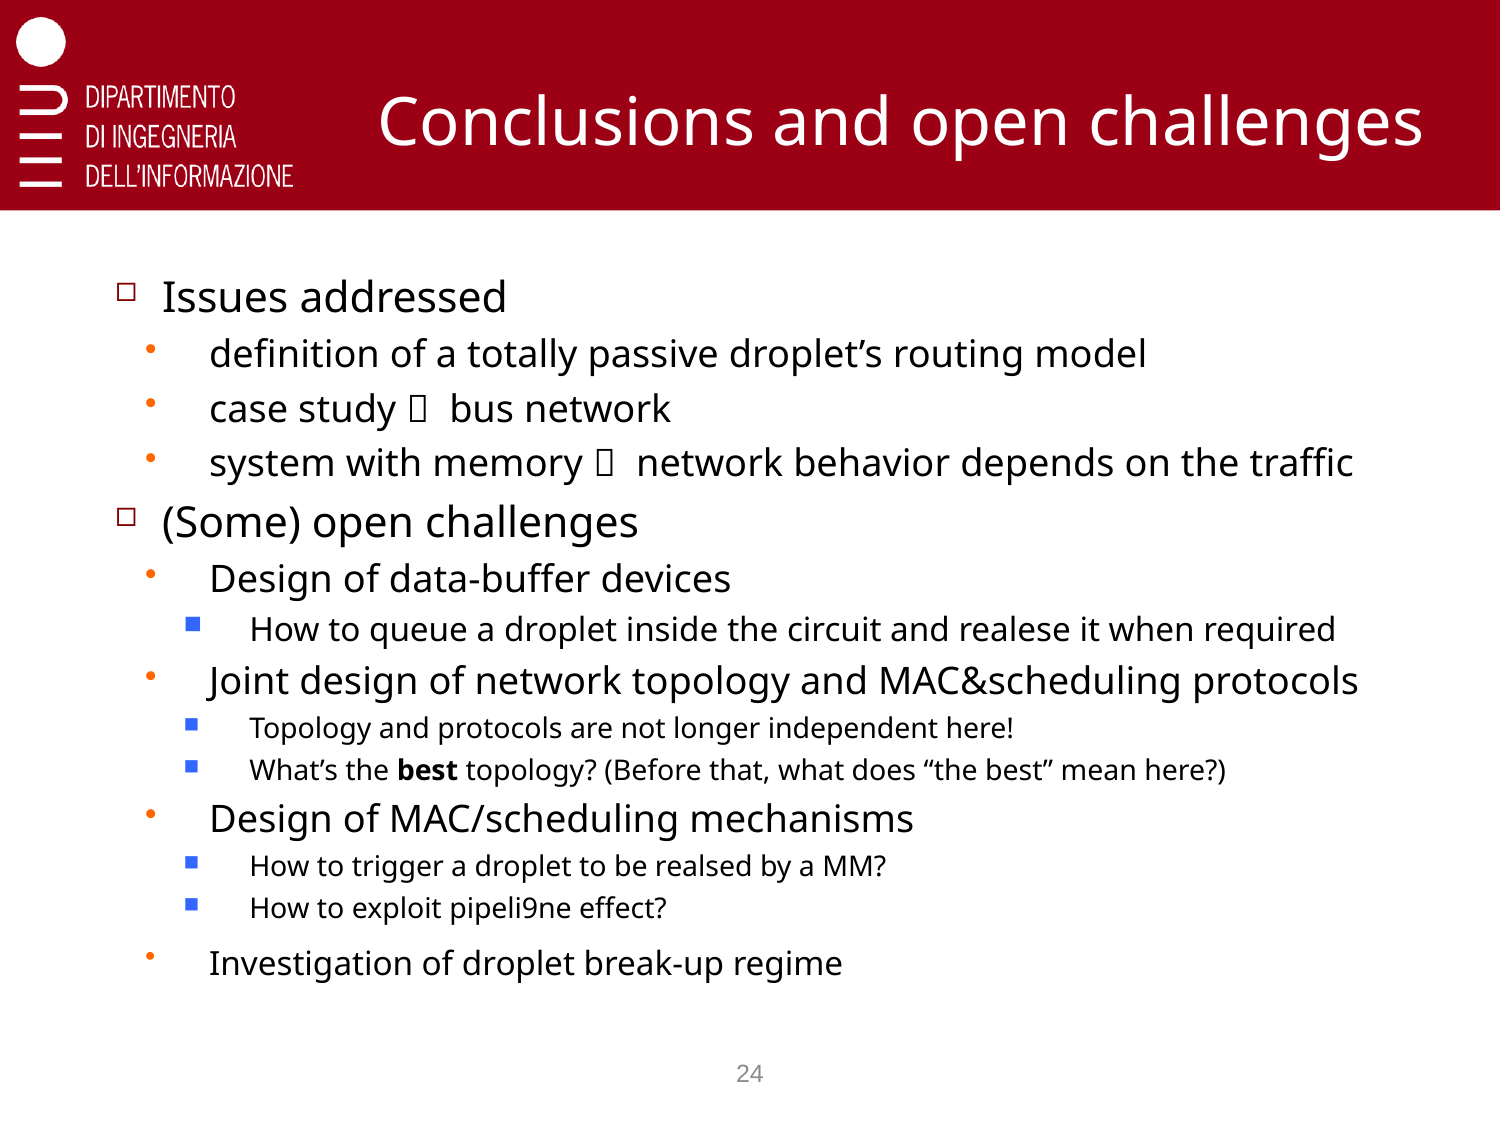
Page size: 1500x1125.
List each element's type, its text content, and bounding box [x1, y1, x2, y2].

list Issues addressed definition of a totally passive droplet’s routing model case study  bus network system with memory  network behavior depends on the traffic (Some) open challenges Design of data-buffer devices How to queue a droplet inside the circuit and realese it when required Joint design of network topology and MAC&scheduling protocols Topology and protocols are not longer independent here! What’s the best topology? (Before that, what does “the best” mean here?) Design of MAC/scheduling mechanisms How to trigger a droplet to be realsed by a MM? How to exploit pipeli9ne effect? Investigation of droplet break-up regime [100, 262, 1438, 1000]
picture [16, 17, 293, 187]
slide_number 24 [686, 1042, 814, 1103]
title Conclusions and open challenges [296, 37, 1441, 200]
